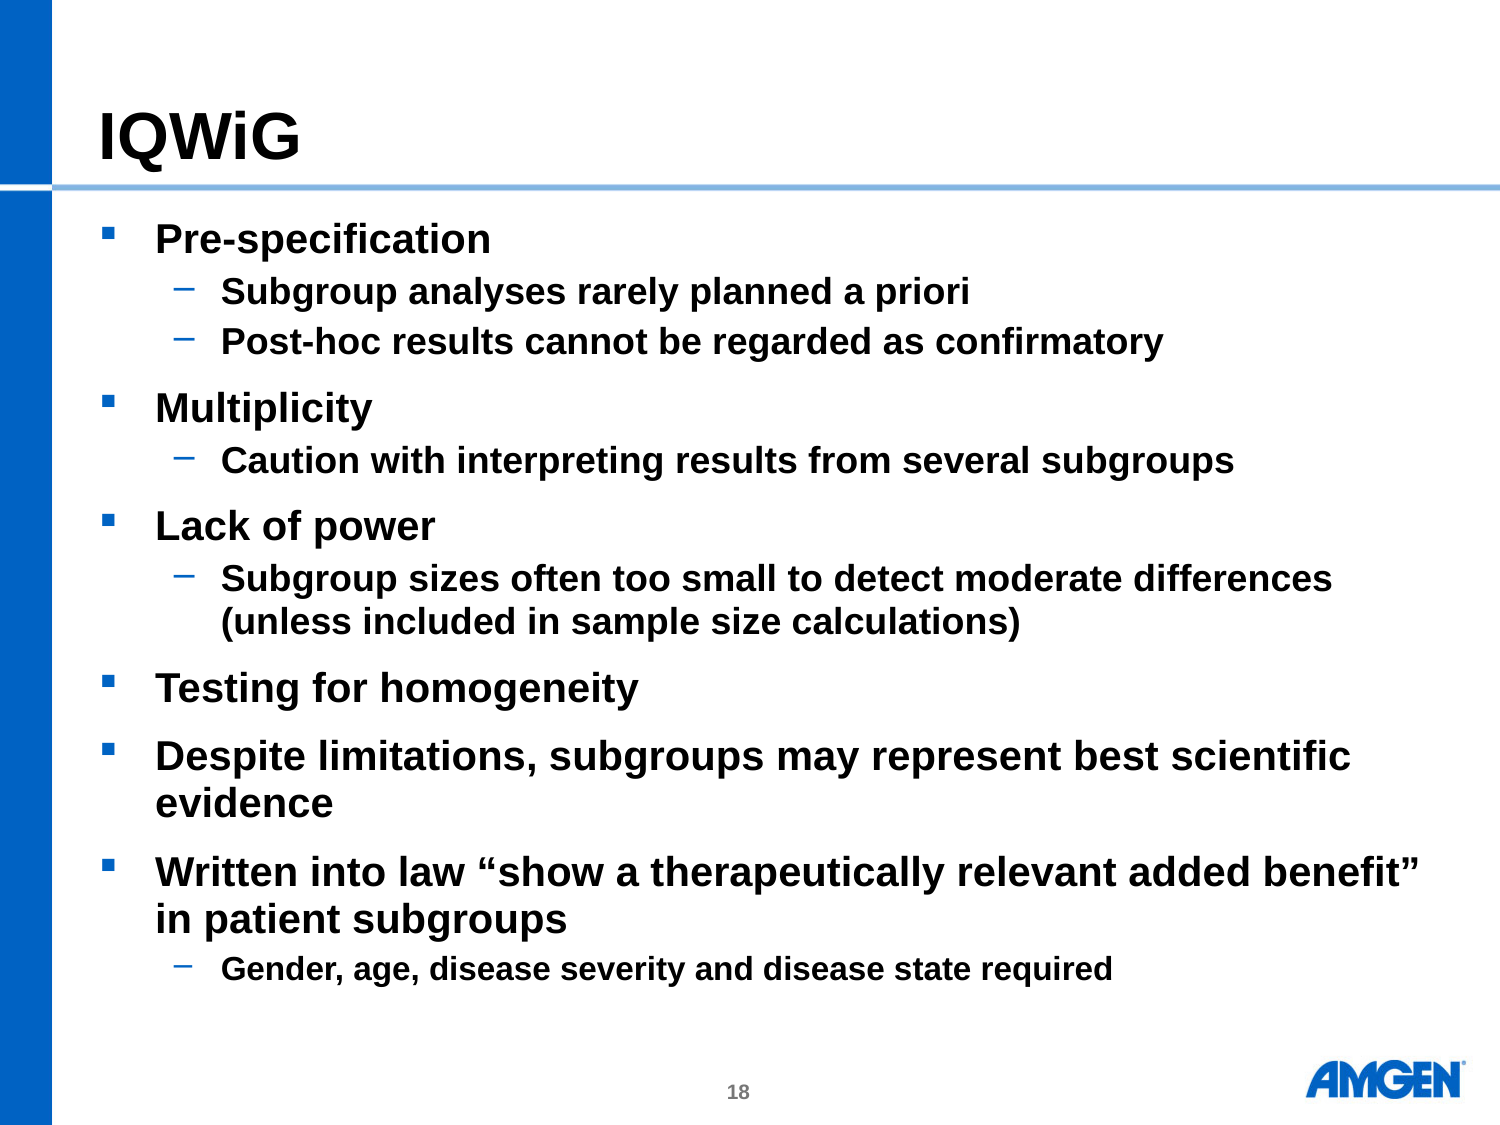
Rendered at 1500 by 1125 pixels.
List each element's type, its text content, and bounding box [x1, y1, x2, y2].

slide_number 18 [582, 1051, 895, 1112]
list Pre-specification Subgroup analyses rarely planned a priori Post-hoc results cannot be regarded as confirmatory Multiplicity Caution with interpreting results from several subgroups Lack of power Subgroup sizes often too small to detect moderate differences (unless included in sample size calculations) Testing for homogeneity Despite limitations, subgroups may represent best scientific evidence Written into law “show a therapeutically relevant added benefit” in patient subgroups Gender, age, disease severity and disease state required [83, 208, 1464, 944]
picture [0, 0, 1500, 1125]
title IQWiG [83, 0, 1463, 182]
